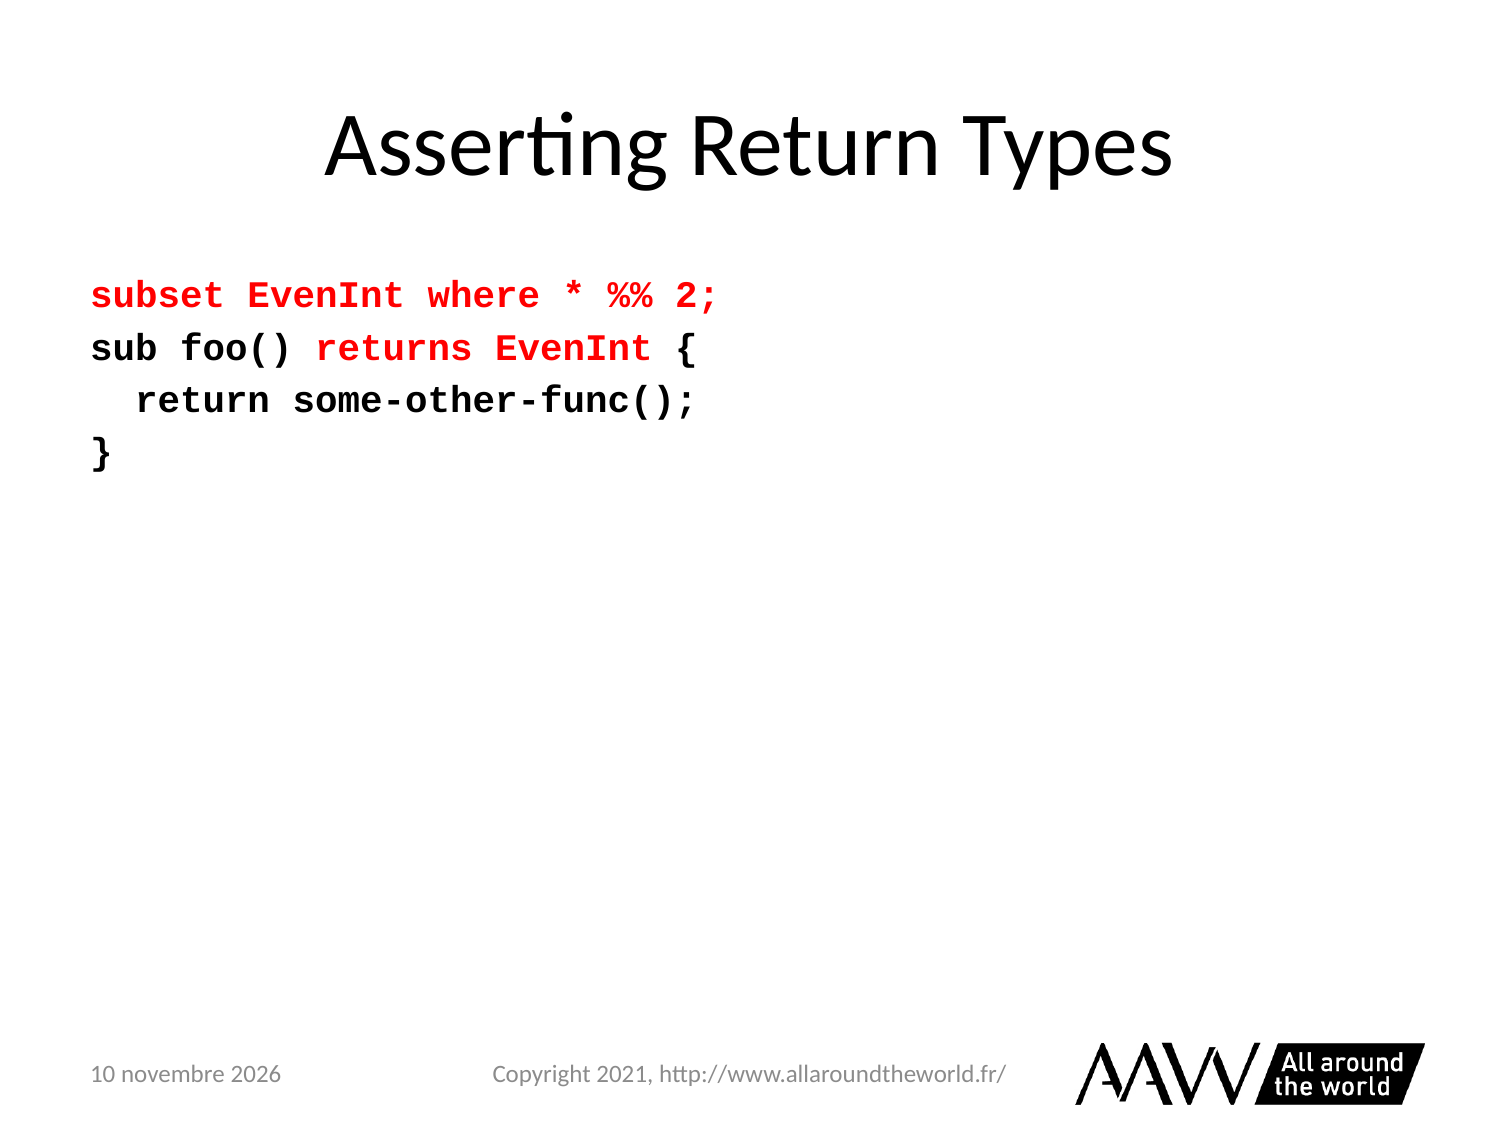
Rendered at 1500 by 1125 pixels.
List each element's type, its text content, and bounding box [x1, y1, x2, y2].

picture [1074, 1042, 1425, 1105]
footer Copyright 2021, http://www.allaroundtheworld.fr/ [425, 1042, 1075, 1103]
title Asserting Return Types [75, 45, 1425, 233]
list subset EvenInt where * %% 2; sub foo() returns EvenInt { return some-other-func(); } [75, 262, 1425, 1005]
slide_number 6 février 2021 [75, 1042, 425, 1103]
